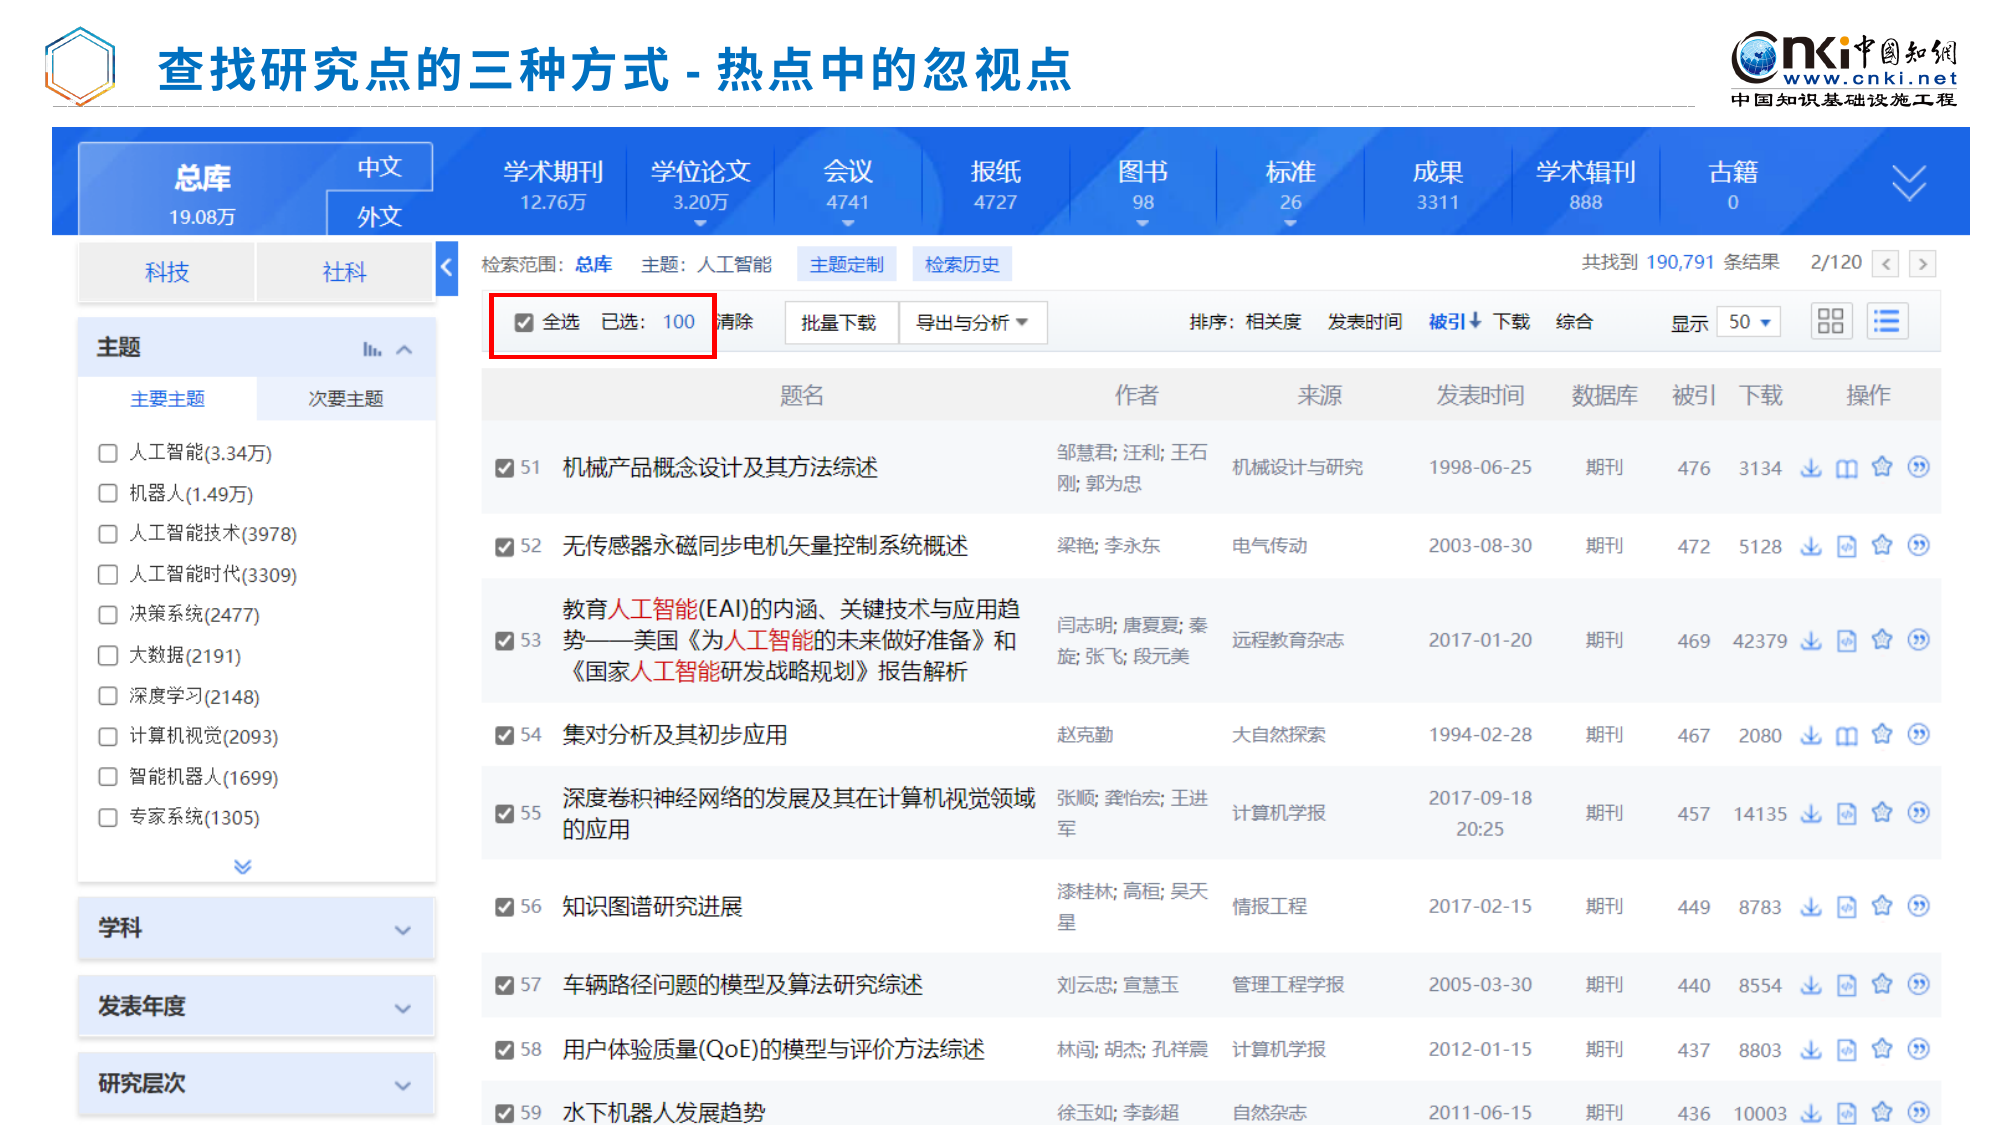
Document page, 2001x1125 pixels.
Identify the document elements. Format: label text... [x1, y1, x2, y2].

picture [28, 18, 124, 119]
picture [1731, 31, 1957, 107]
picture [52, 127, 1970, 1125]
title 查找研究点的三种方式-热点中的忽视点 [142, 32, 1786, 106]
